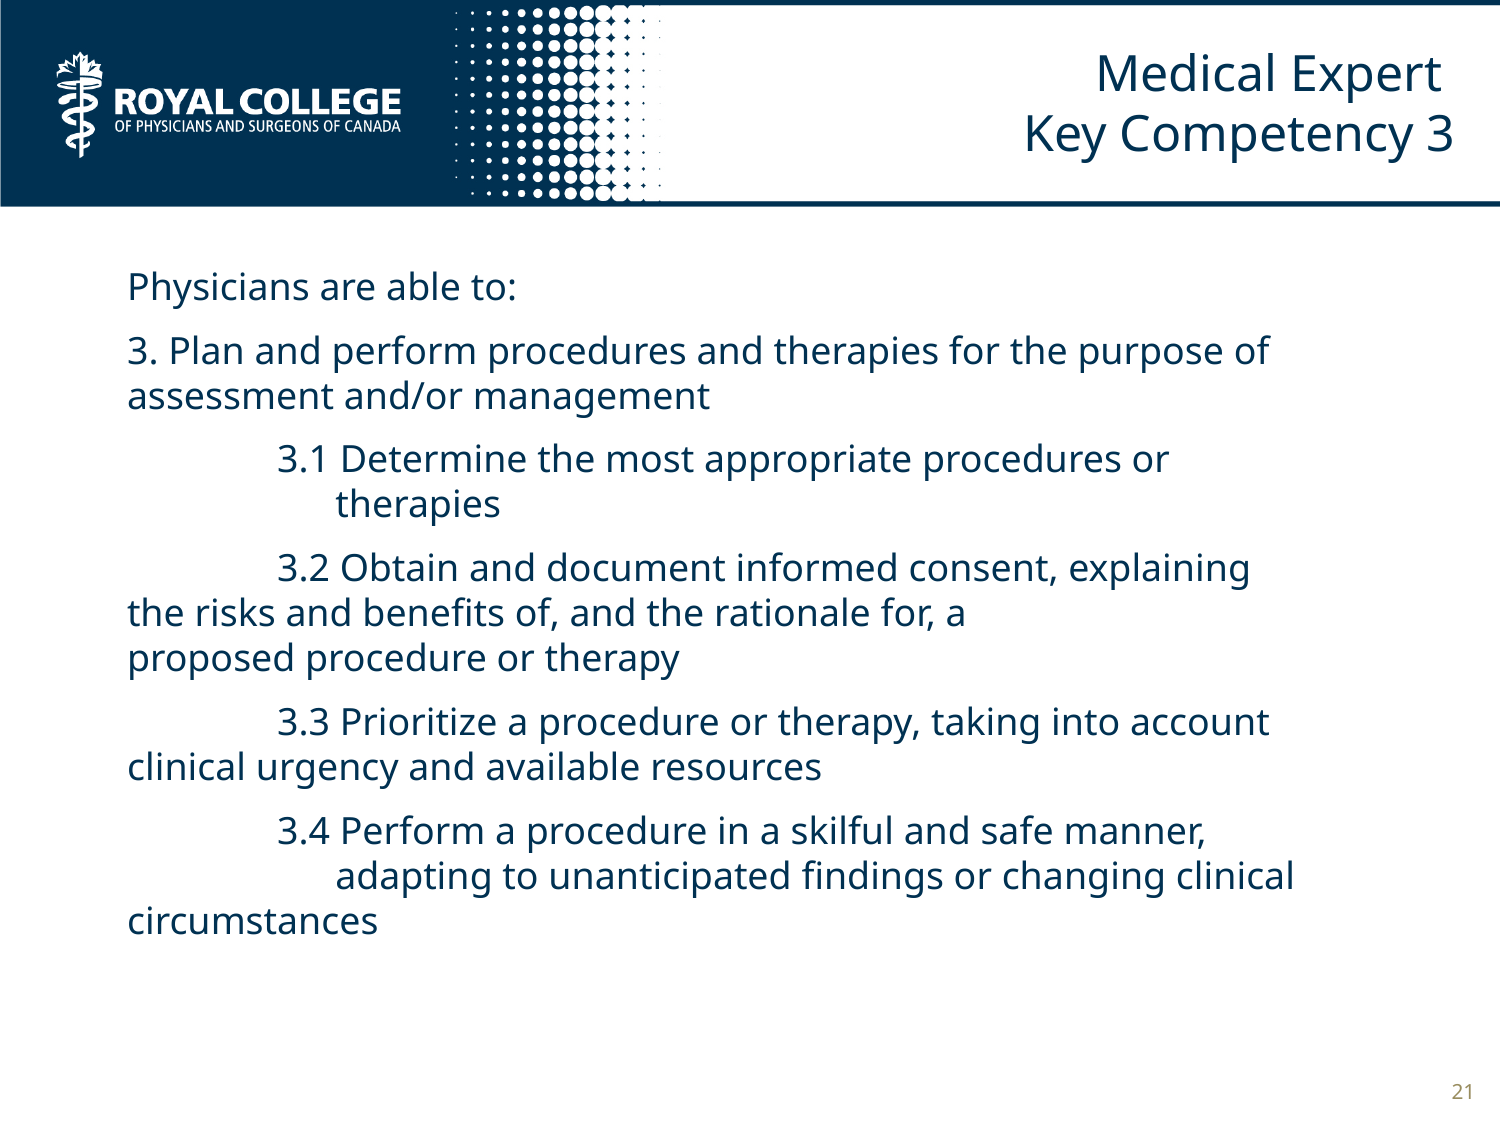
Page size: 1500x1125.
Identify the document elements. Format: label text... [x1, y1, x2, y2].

slide_number 21 [1402, 1071, 1491, 1125]
title Medical Expert Key Competency 3 [631, 26, 1471, 177]
list Physicians are able to: 3. Plan and perform procedures and therapies for the purpose of assessment and/or management 3.1 Determine the most appropriate procedures or therapies 3.2 Obtain and document informed consent, explaining the risks and benefits of, and the rationale for, a proposed procedure or therapy 3.3 Prioritize a procedure or therapy, taking into account clinical urgency and available resources 3.4 Perform a procedure in a skilful and safe manner, adapting to unanticipated findings or changing clinical circumstances [112, 255, 1400, 1058]
picture [0, 0, 1500, 207]
